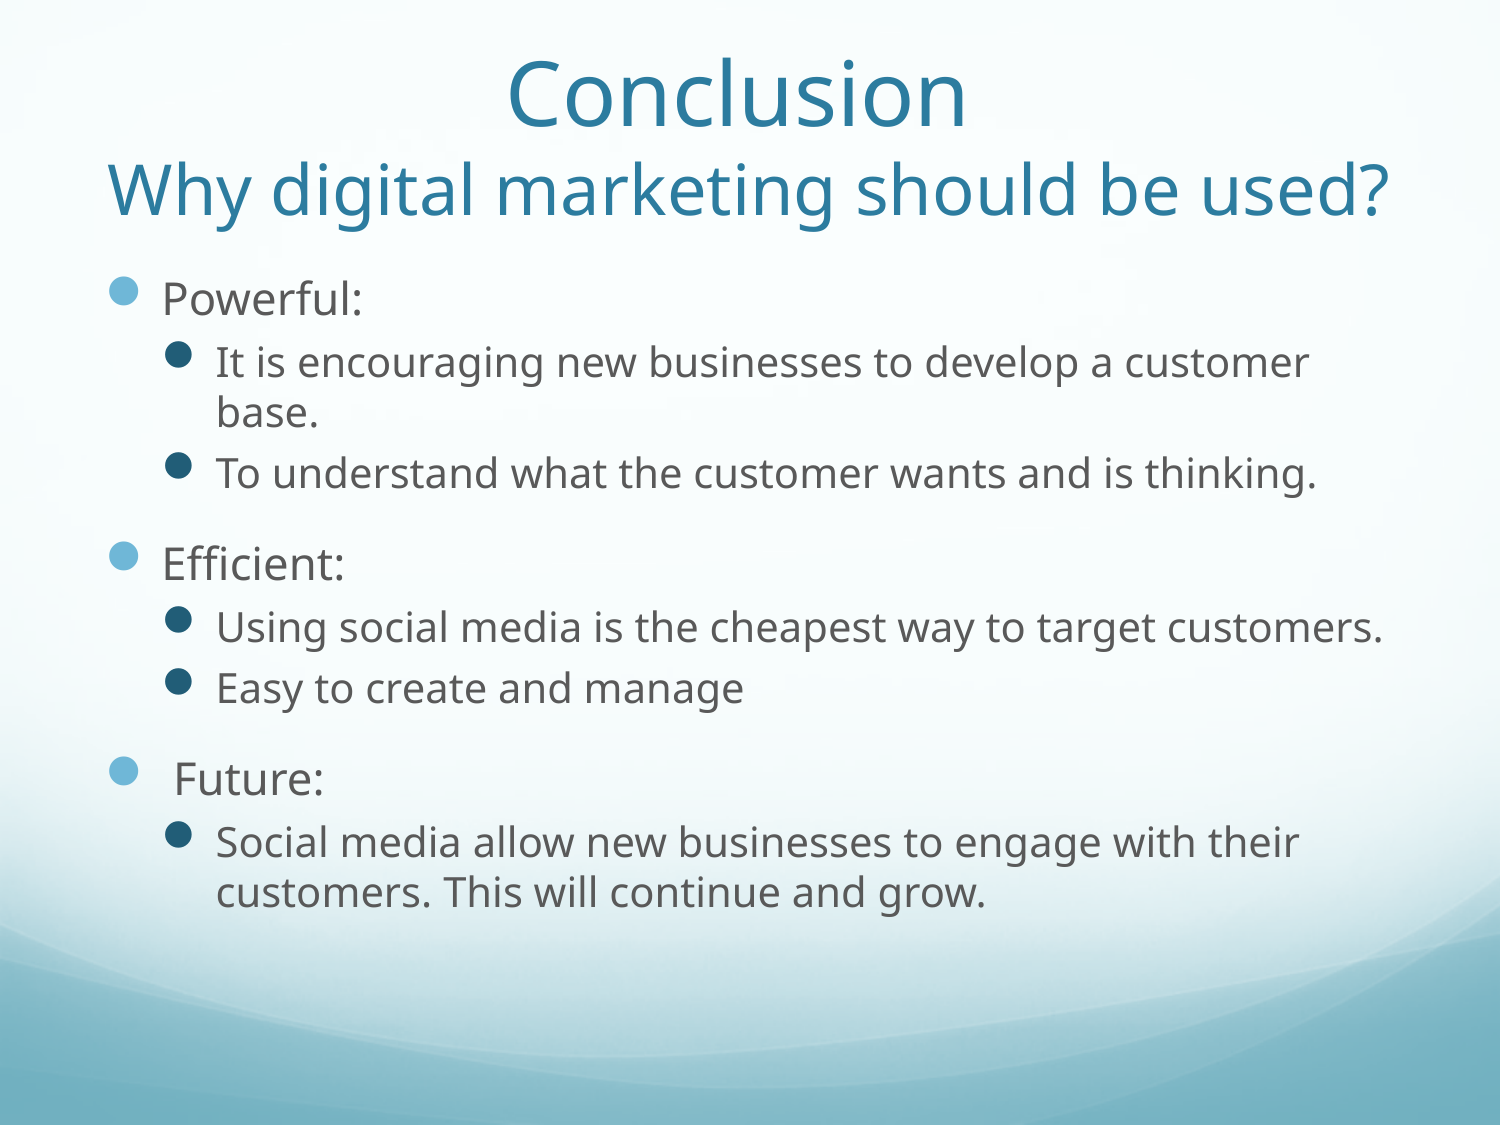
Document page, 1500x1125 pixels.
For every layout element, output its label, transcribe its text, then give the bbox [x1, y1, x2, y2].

list Powerful: It is encouraging new businesses to develop a customer base. To understand what the customer wants and is thinking. Efficient: Using social media is the cheapest way to target customers. Easy to create and manage Future: Social media allow new businesses to engage with their customers. This will continue and grow. [90, 262, 1410, 975]
title Conclusion Why digital marketing should be used? [90, 17, 1410, 237]
